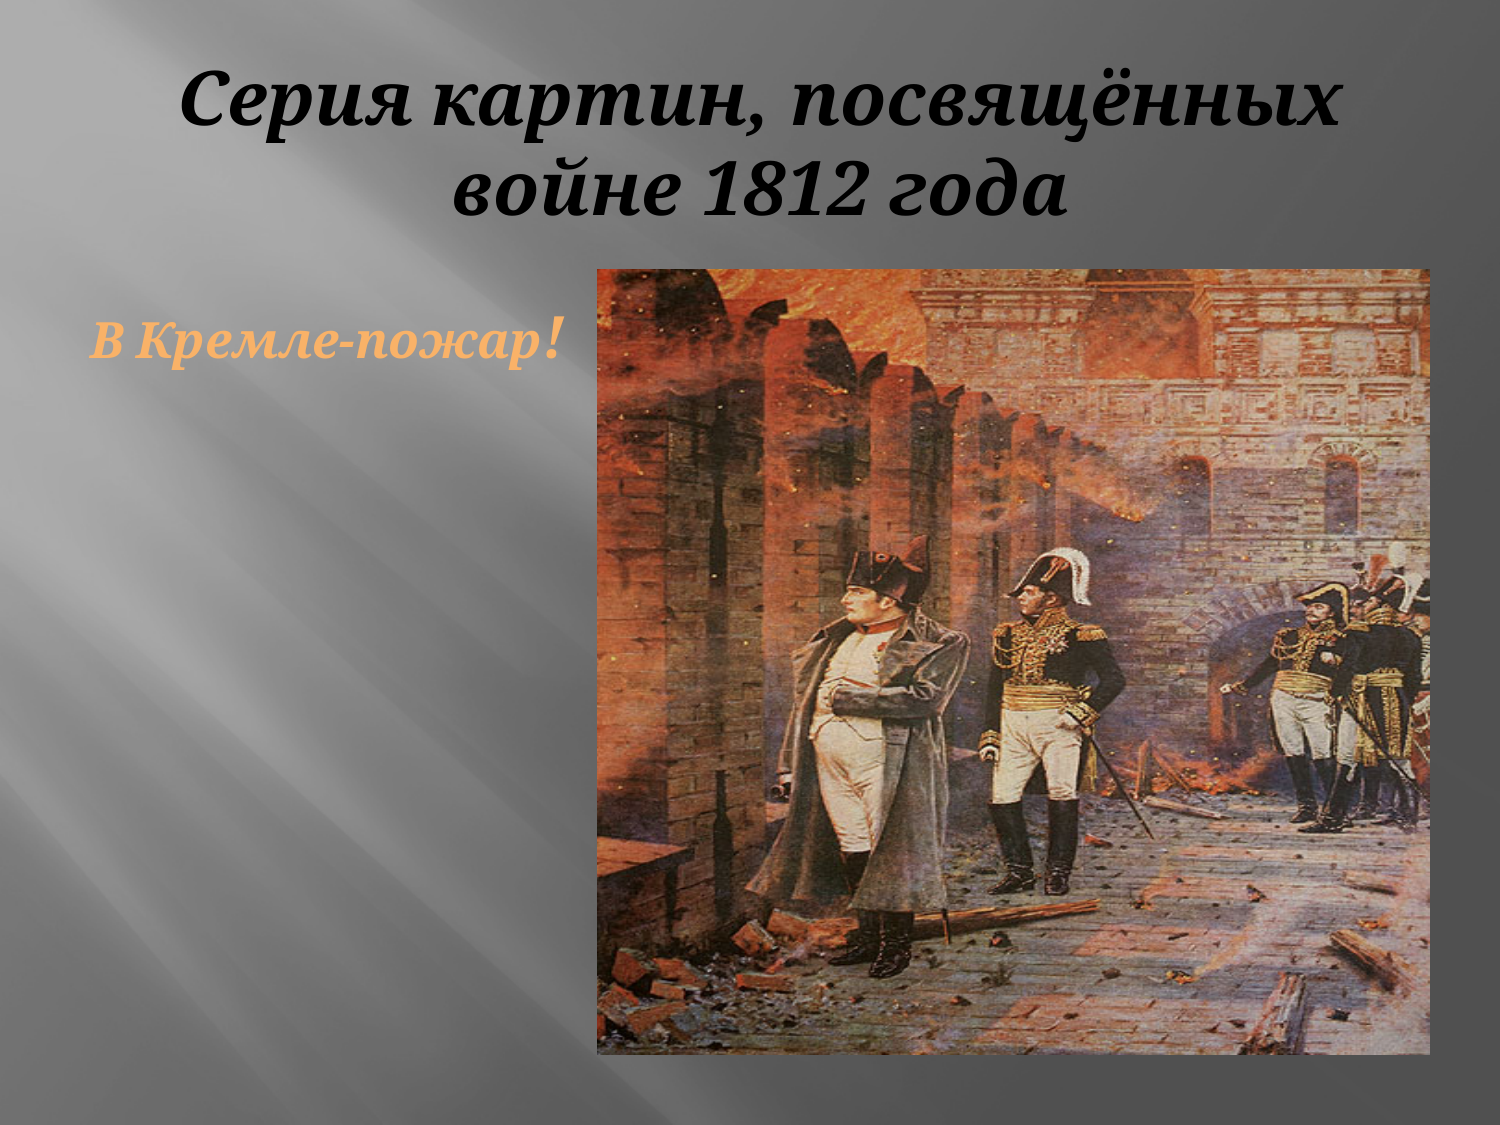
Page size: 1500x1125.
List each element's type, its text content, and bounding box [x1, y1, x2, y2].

title Серия картин, посвящённых войне 1812 года [58, 46, 1465, 235]
list В Кремле-пожар! [0, 292, 597, 418]
picture [597, 269, 1430, 1055]
